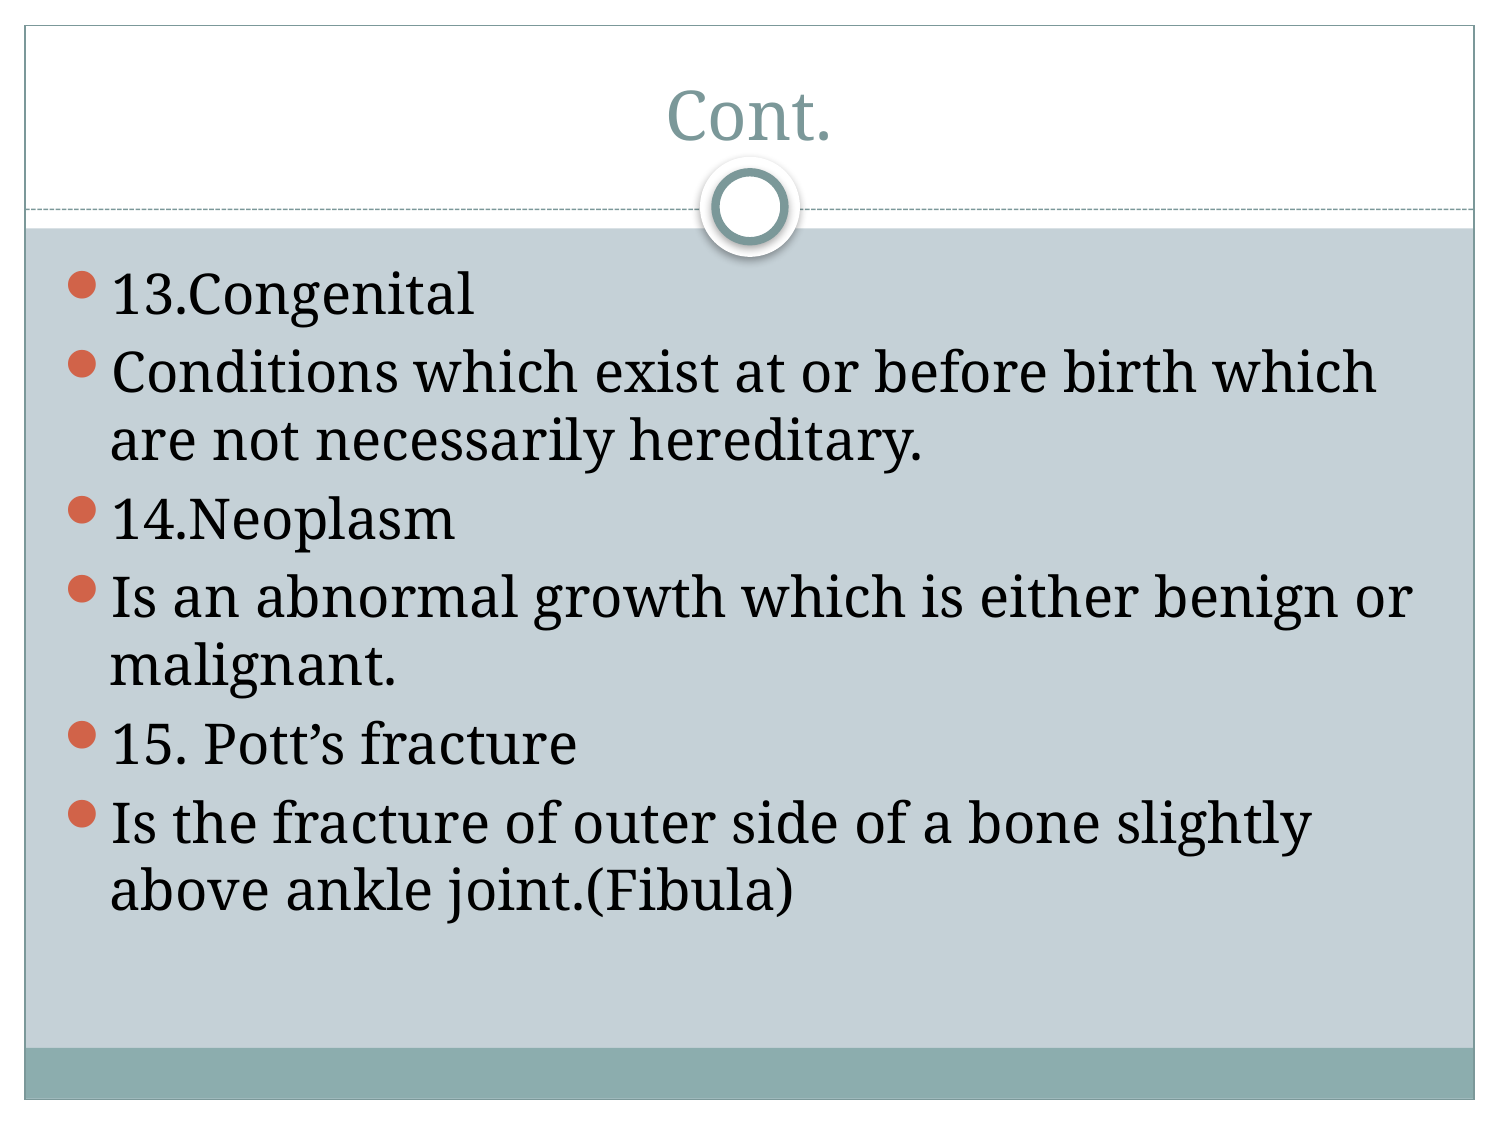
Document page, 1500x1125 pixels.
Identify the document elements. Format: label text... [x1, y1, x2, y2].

list 13.Congenital Conditions which exist at or before birth which are not necessarily hereditary. 14.Neoplasm Is an abnormal growth which is either benign or malignant. 15. Pott’s fracture Is the fracture of outer side of a bone slightly above ankle joint.(Fibula) [49, 250, 1445, 1001]
title Cont. [49, 37, 1450, 162]
